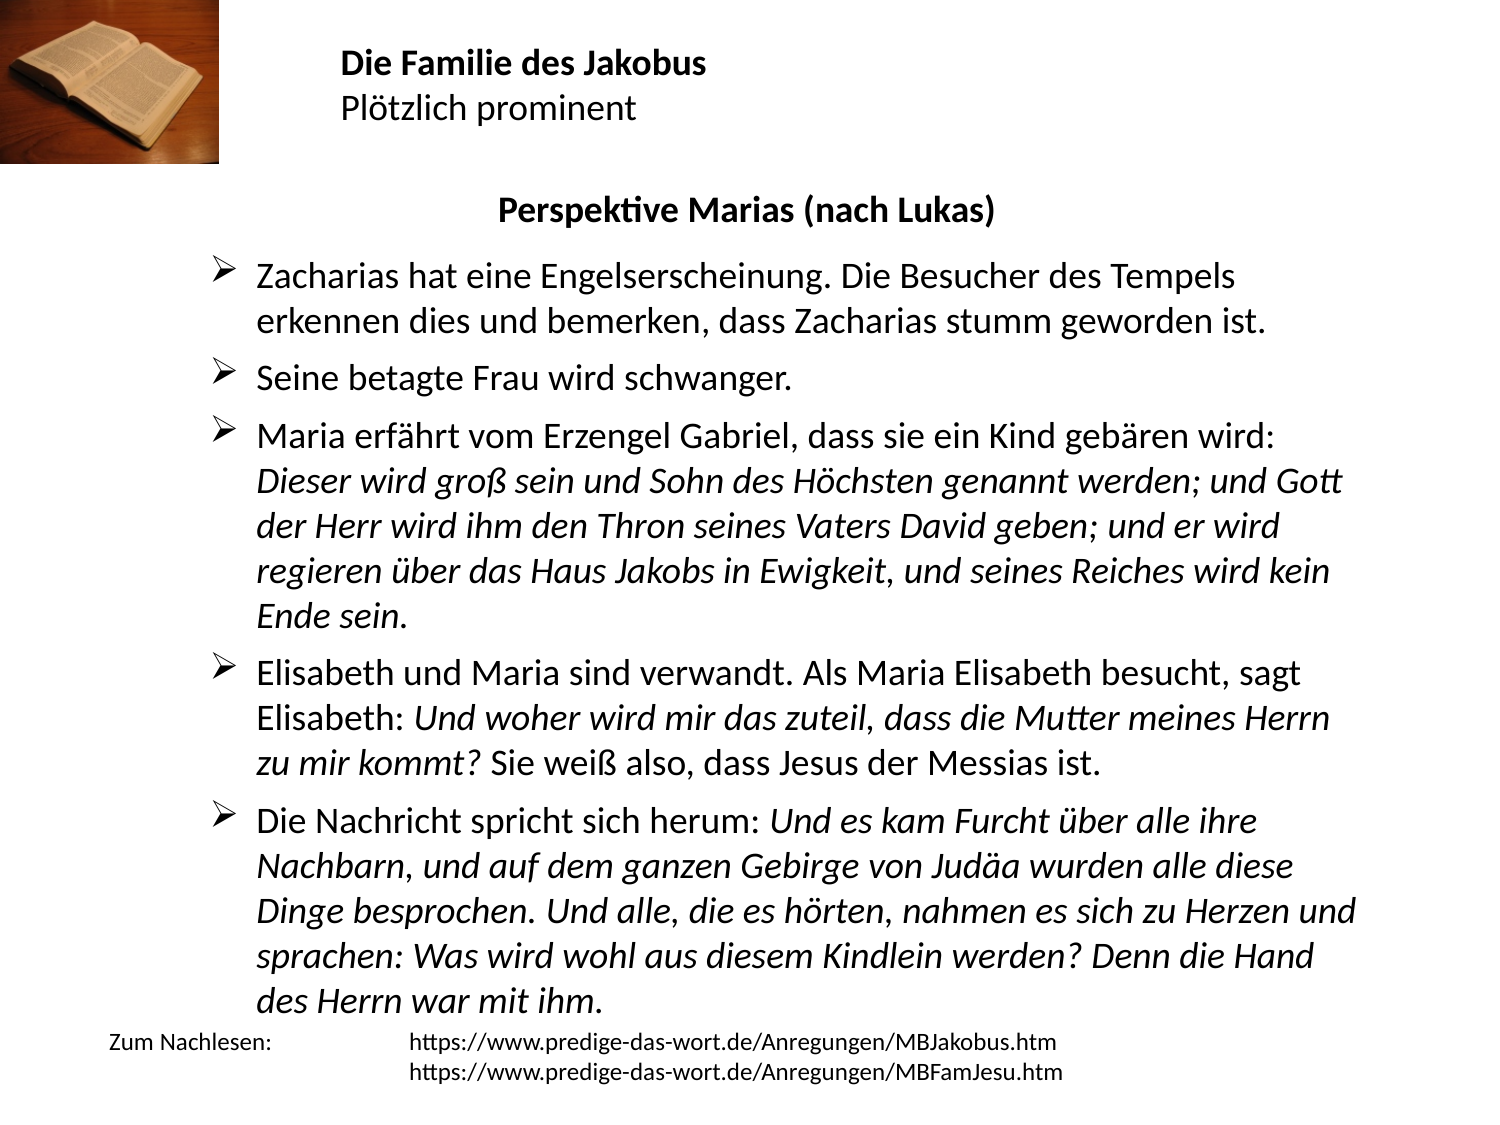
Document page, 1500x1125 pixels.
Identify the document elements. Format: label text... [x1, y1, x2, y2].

text_box Zacharias hat eine Engelserscheinung. Die Besucher des Tempels erkennen dies und bemerken, dass Zacharias stumm geworden ist. Seine betagte Frau wird schwanger. Maria erfährt vom Erzengel Gabriel, dass sie ein Kind gebären wird: Dieser wird groß sein und Sohn des Höchsten genannt werden; und Gott der Herr wird ihm den Thron seines Vaters David geben; und er wird regieren über das Haus Jakobs in Ewigkeit, und seines Reiches wird kein Ende sein. Elisabeth und Maria sind verwandt. Als Maria Elisabeth besucht, sagt Elisabeth: Und woher wird mir das zuteil, dass die Mutter meines Herrn zu mir kommt? Sie weiß also, dass Jesus der Messias ist. Die Nachricht spricht sich herum: Und es kam Furcht über alle ihre Nachbarn, und auf dem ganzen Gebirge von Judäa wurden alle diese Dinge besprochen. Und alle, die es hörten, nahmen es sich zu Herzen und sprachen: Was wird wohl aus diesem Kindlein werden? Denn die Hand des Herrn war mit ihm. [194, 243, 1388, 1029]
text_box Die Familie des Jakobus Plötzlich prominent [325, 30, 723, 136]
text_box Perspektive Marias (nach Lukas) [483, 177, 1022, 238]
picture [0, 0, 219, 164]
